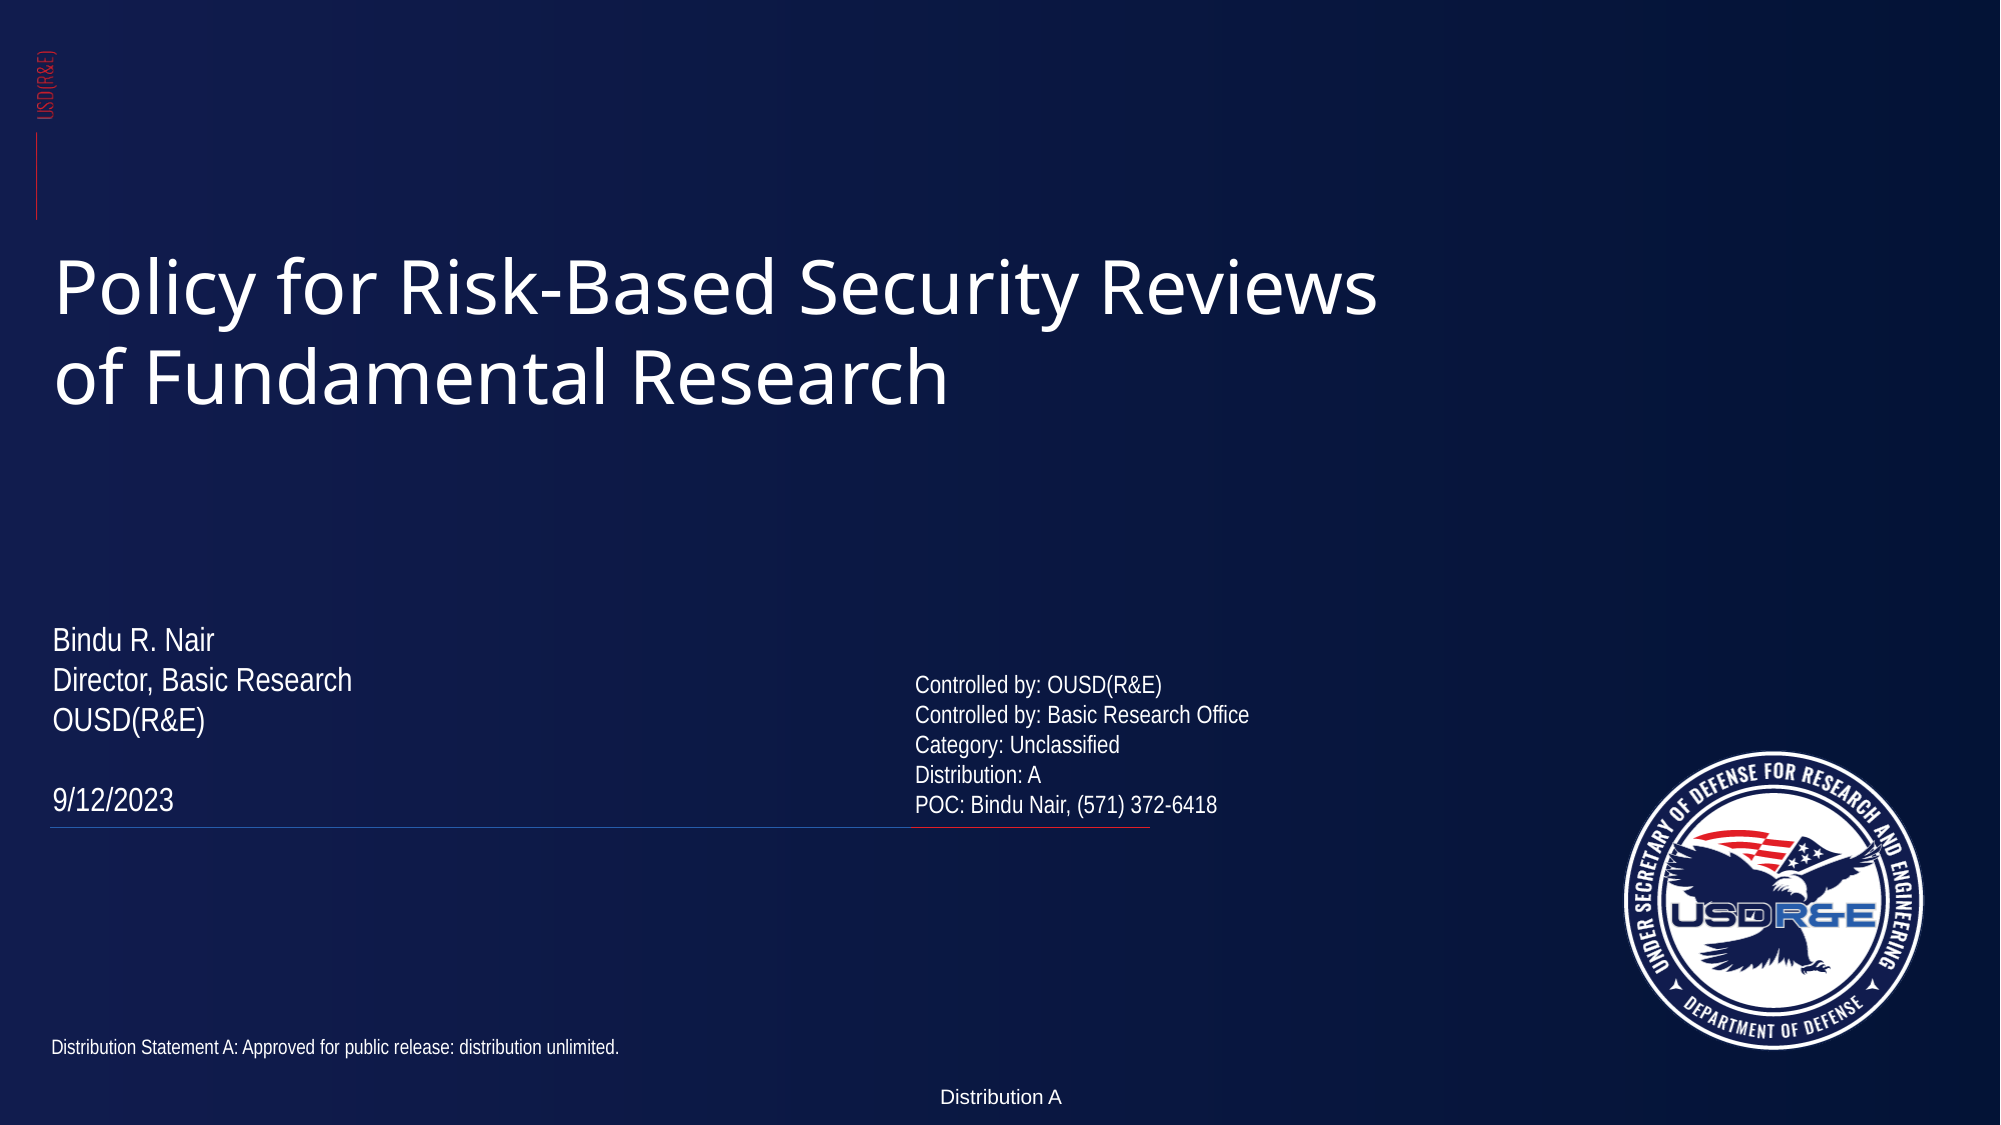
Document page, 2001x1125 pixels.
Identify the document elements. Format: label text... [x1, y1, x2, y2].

list Policy for Risk-Based Security Reviews of Fundamental Research [38, 241, 1463, 427]
list Controlled by: OUSD(R&E) Controlled by: Basic Research Office Category: Unclassified Distribution: A POC: Bindu Nair, (571) 372-6418 [900, 603, 1463, 826]
list Distribution A [91, 1068, 1911, 1124]
list Distribution Statement A: Approved for public release: distribution unlimited. [36, 844, 1463, 1066]
picture [1585, 712, 1962, 1088]
picture [36, 51, 57, 220]
list Bindu R. Nair Director, Basic Research OUSD(R&E) 9/12/2023 [37, 603, 556, 826]
